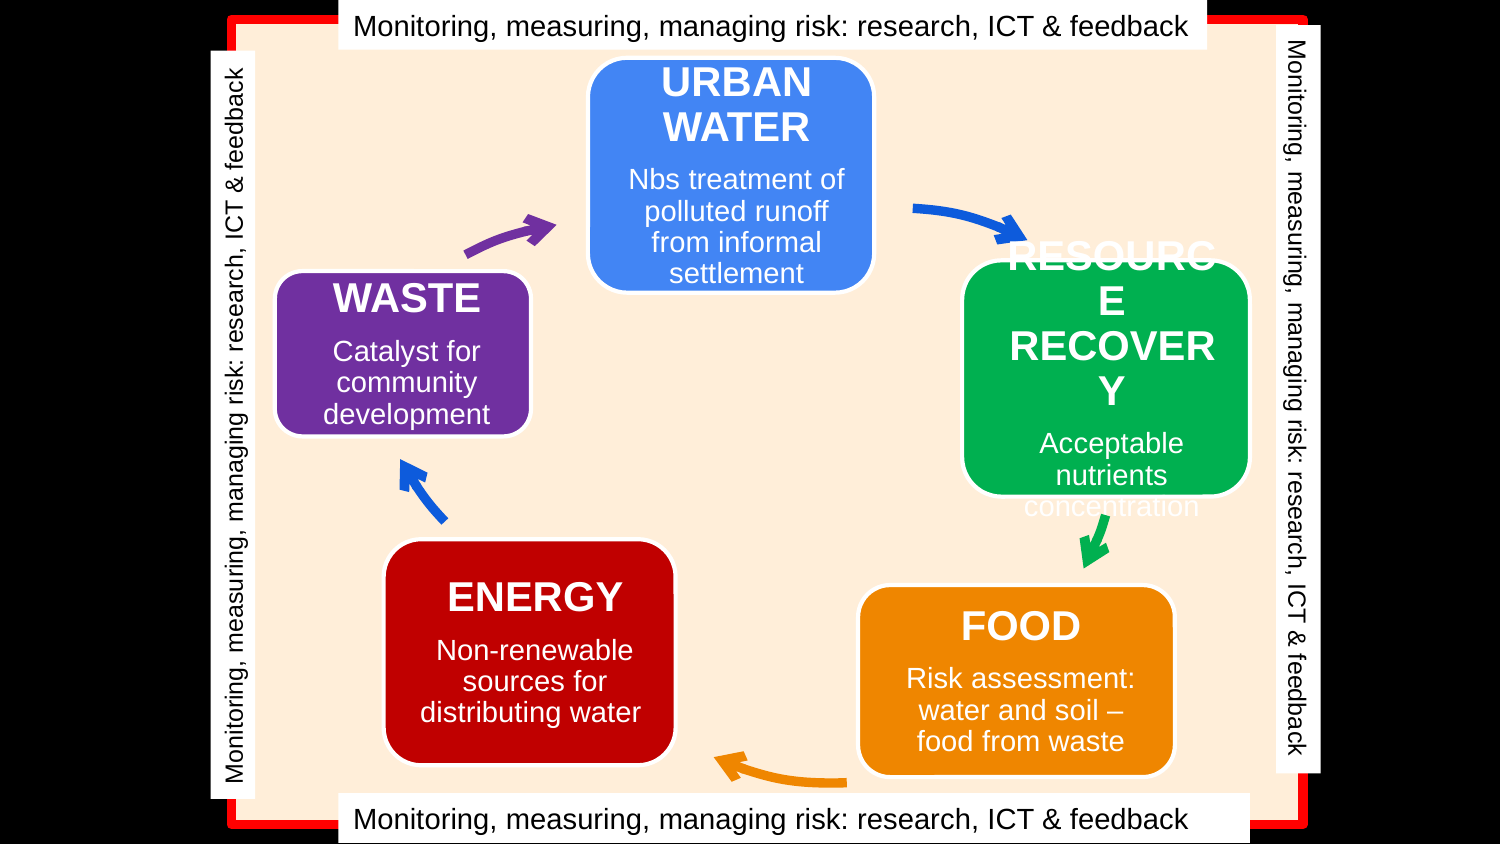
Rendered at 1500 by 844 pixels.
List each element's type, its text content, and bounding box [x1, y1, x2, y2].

text_box [229, 17, 1305, 826]
text_box Monitoring, measuring, managing risk: research, ICT & feedback [338, 793, 1250, 843]
text_box Monitoring, measuring, managing risk: research, ICT & feedback [1276, 25, 1321, 774]
text_box Monitoring, measuring, managing risk: research, ICT & feedback [210, 50, 256, 799]
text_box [249, 88, 1251, 756]
text_box Monitoring, measuring, managing risk: research, ICT & feedback [338, 0, 1208, 50]
